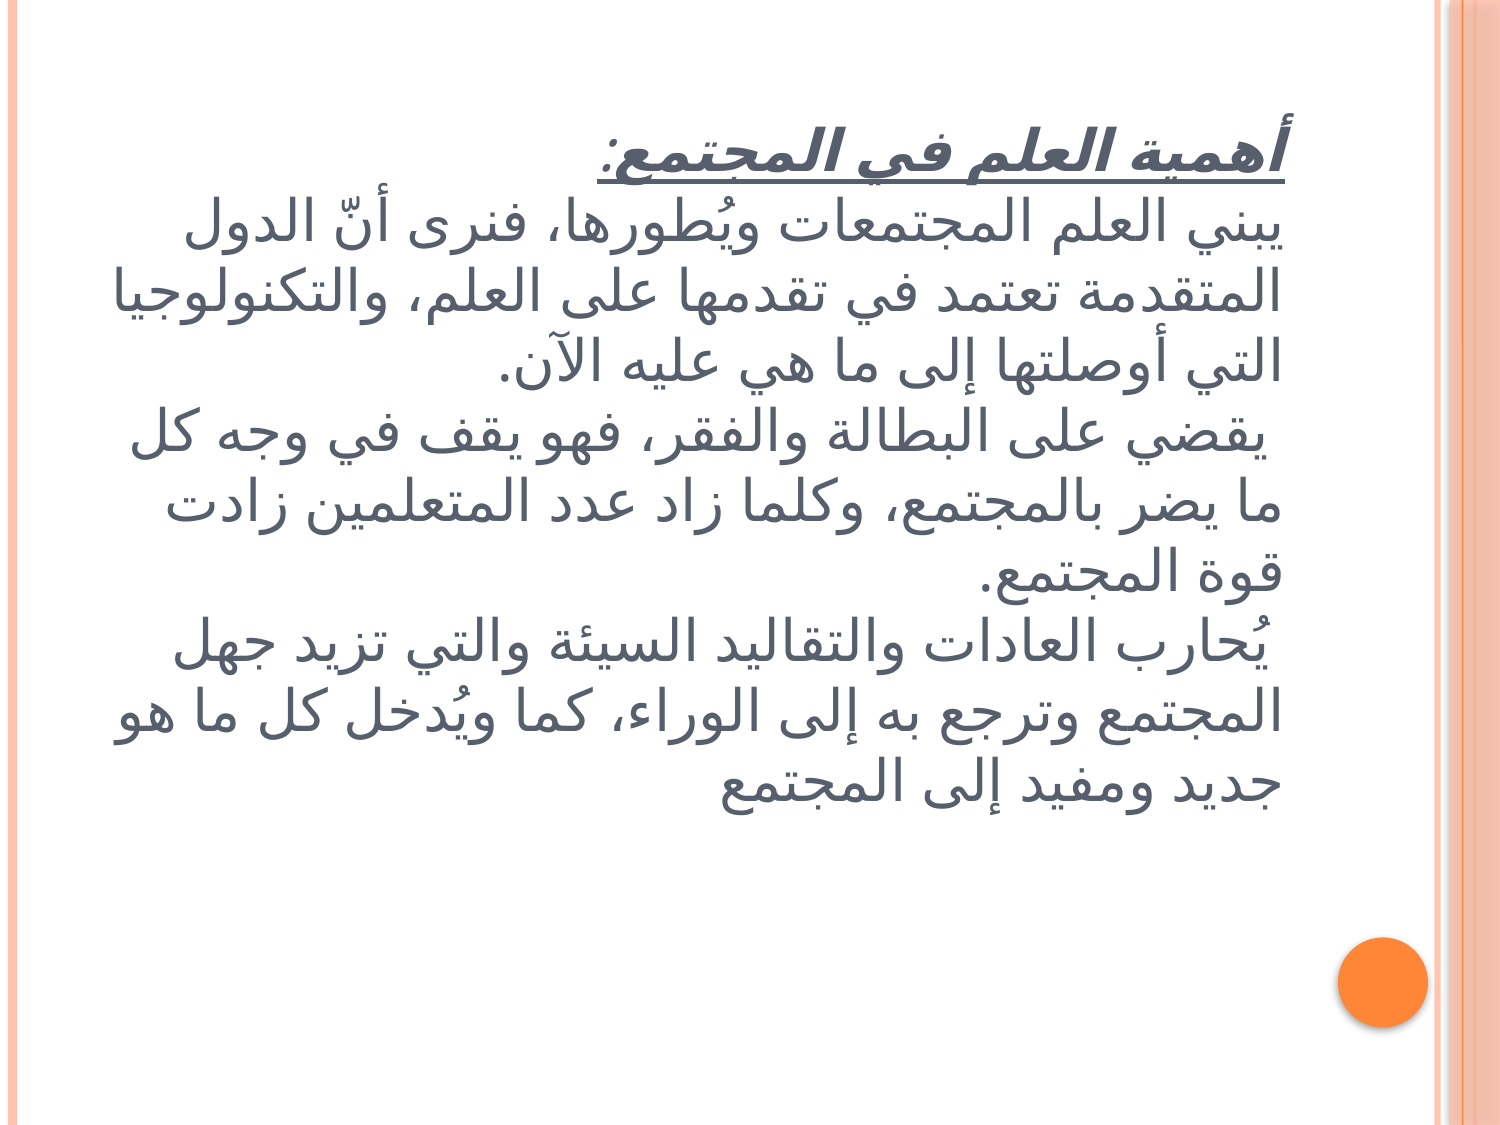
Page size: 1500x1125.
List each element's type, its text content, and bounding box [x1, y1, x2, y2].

title أهمية العلم في المجتمع: يبني العلم المجتمعات ويُطورها، فنرى أنّ الدول المتقدمة تعتمد في تقدمها على العلم، والتكنولوجيا التي أوصلتها إلى ما هي عليه الآن. يقضي على البطالة والفقر، فهو يقف في وجه كل ما يضر بالمجتمع، وكلما زاد عدد المتعلمين زادت قوة المجتمع. يُحارب العادات والتقاليد السيئة والتي تزيد جهل المجتمع وترجع به إلى الوراء، كما ويُدخل كل ما هو جديد ومفيد إلى المجتمع [75, 222, 1300, 821]
